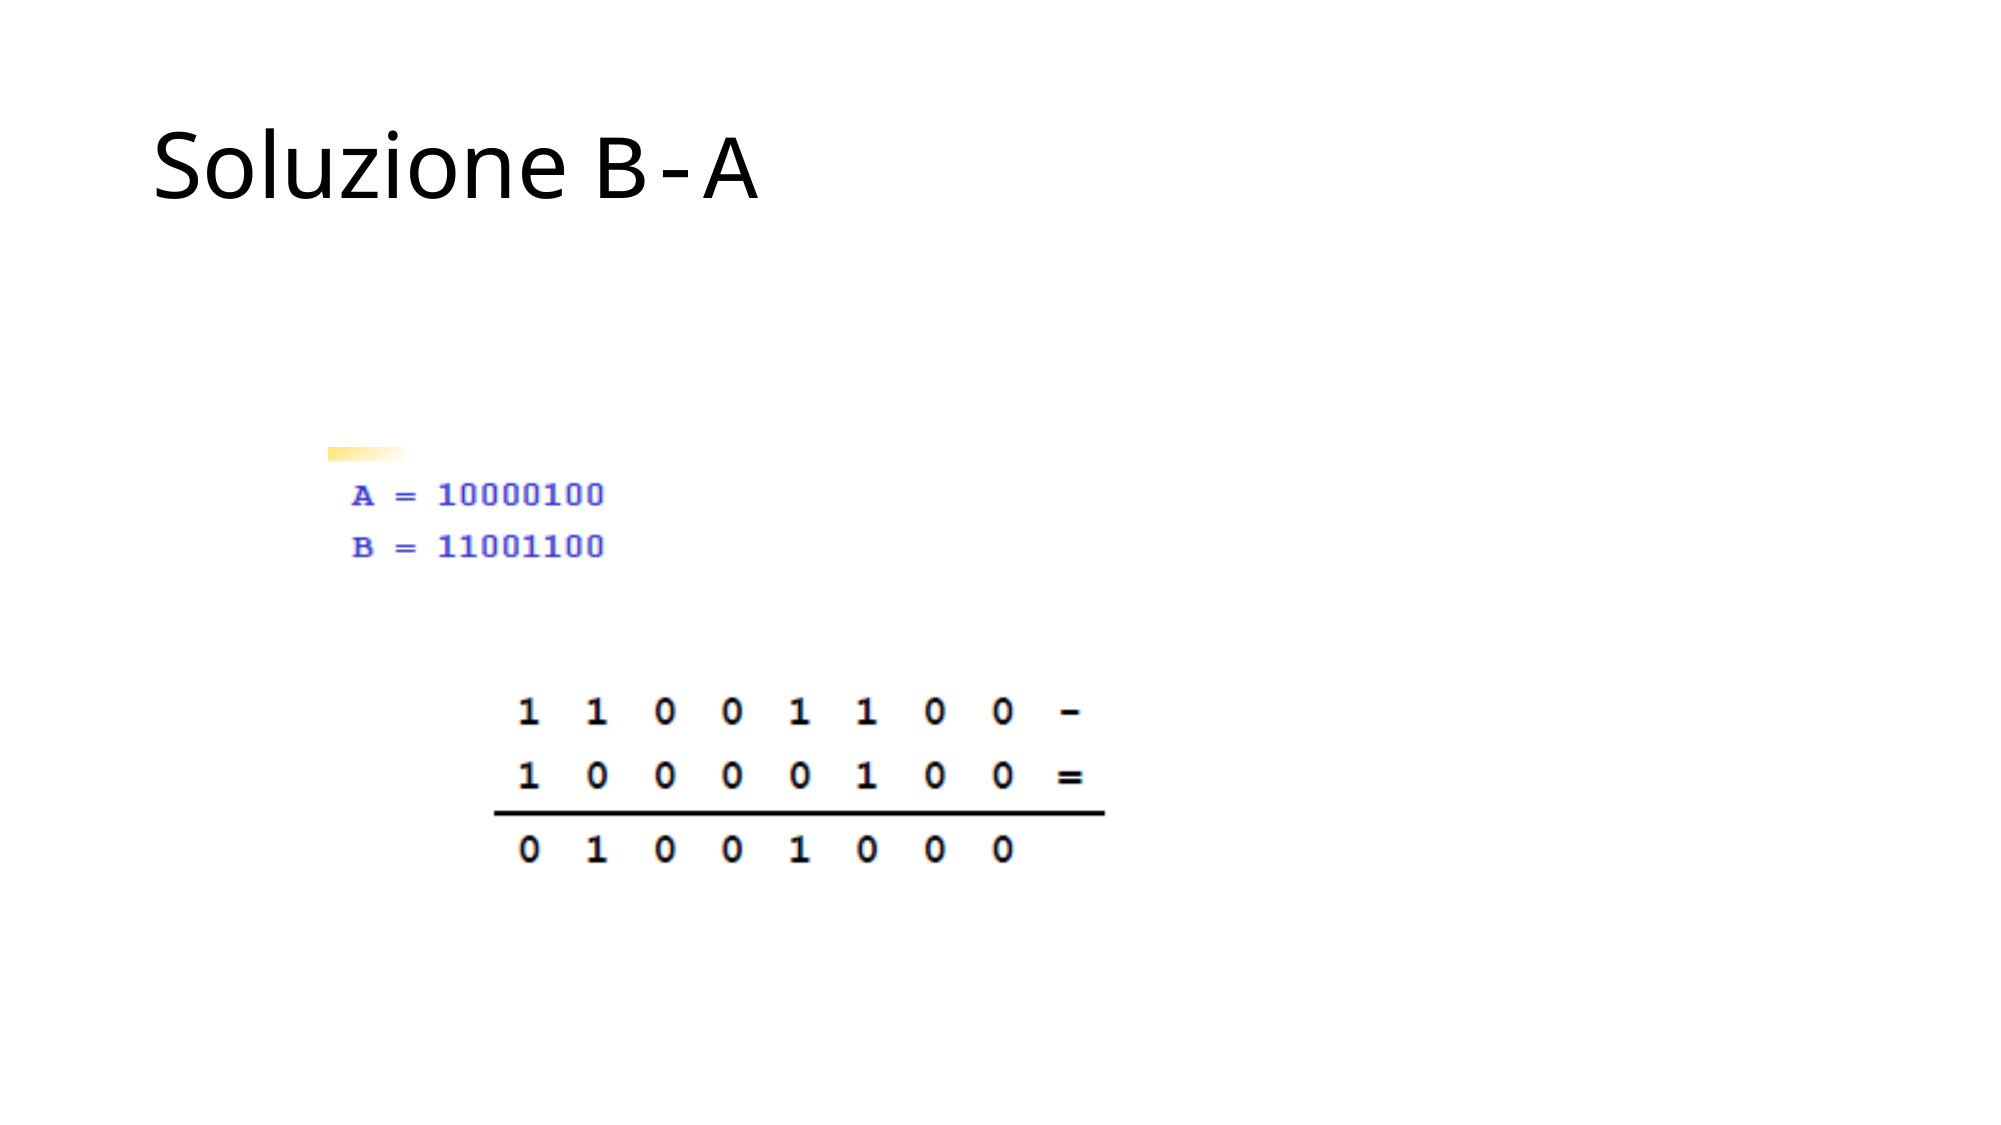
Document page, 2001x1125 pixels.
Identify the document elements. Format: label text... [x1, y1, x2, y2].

title Soluzione B-A [137, 59, 1863, 278]
picture [328, 447, 1187, 976]
